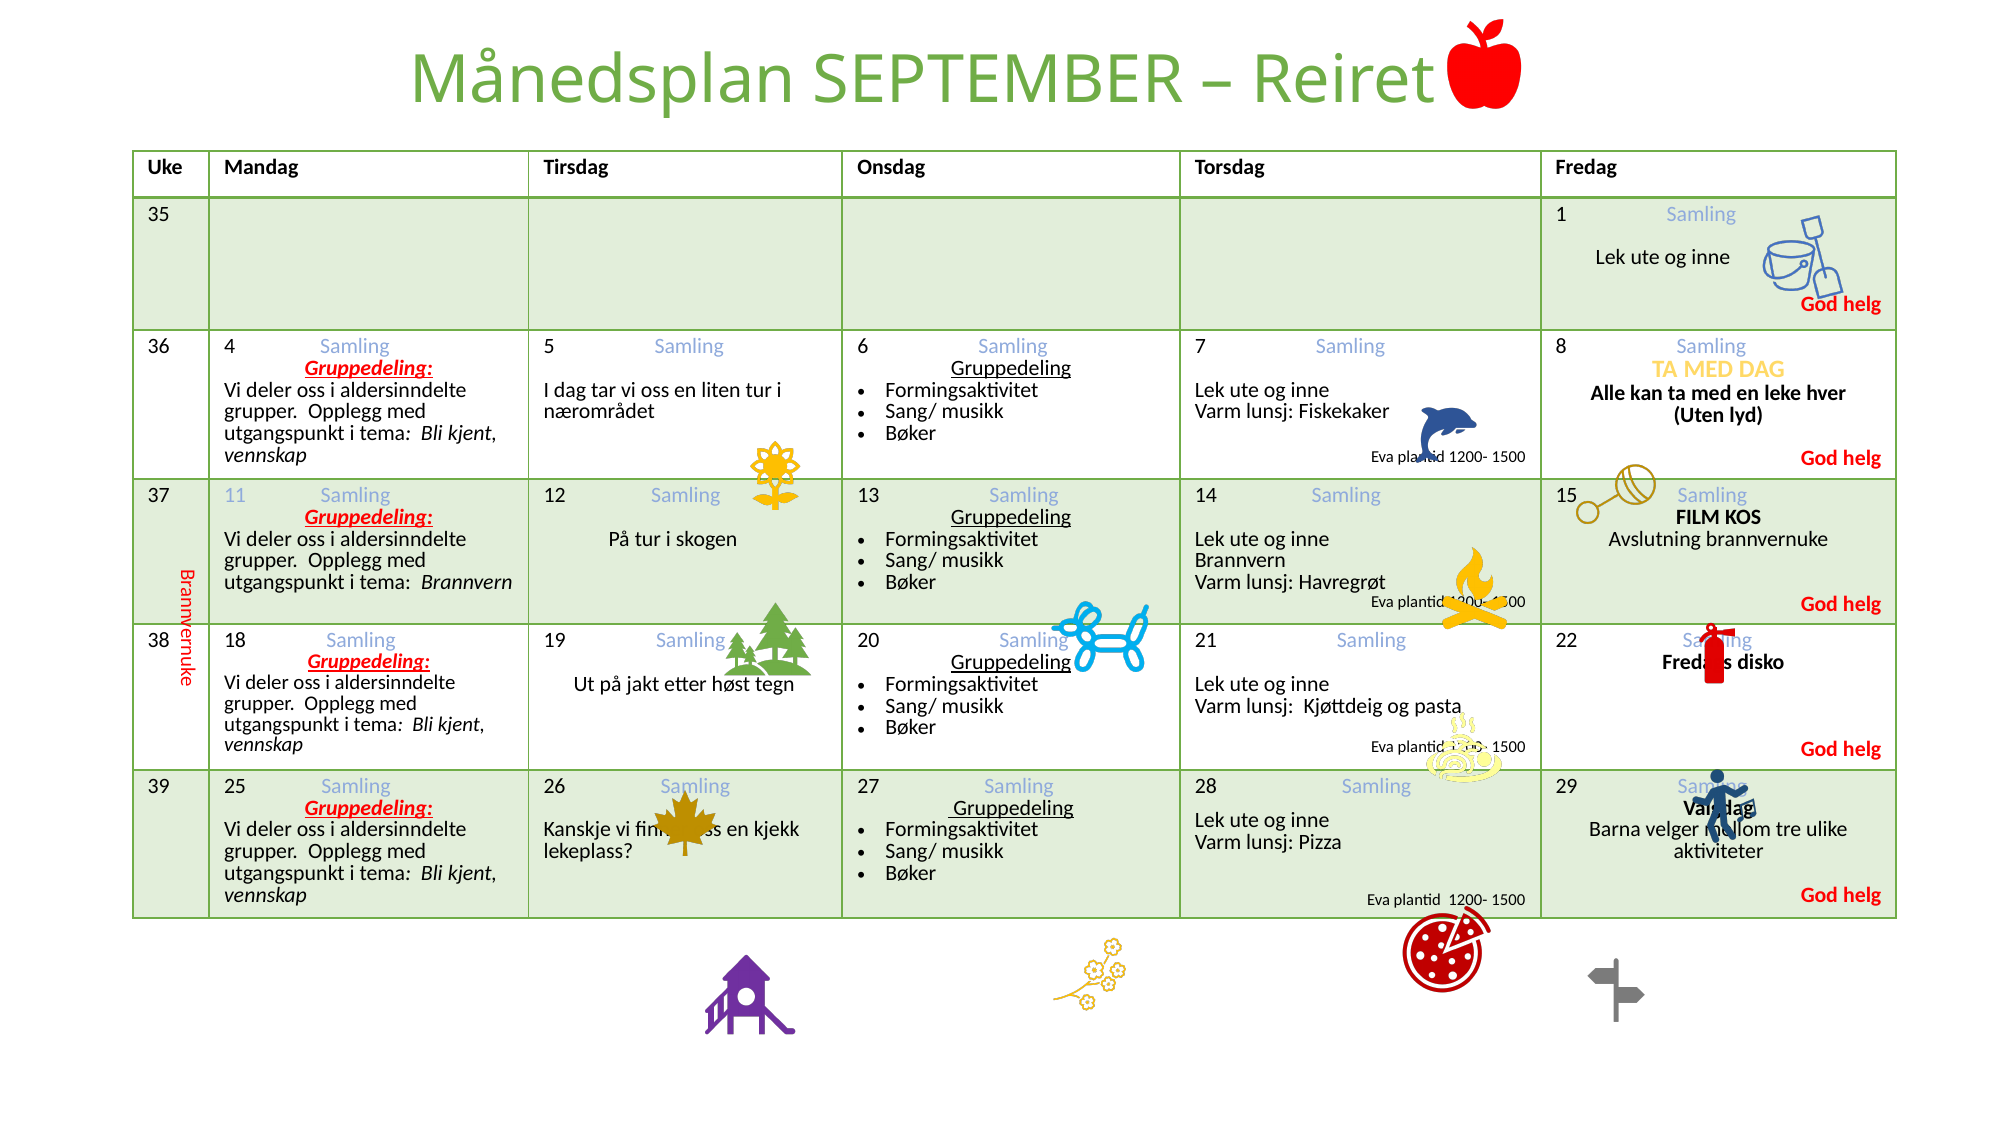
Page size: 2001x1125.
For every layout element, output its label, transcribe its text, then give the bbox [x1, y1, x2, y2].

table_cell [1181, 199, 1540, 329]
table_cell 38 [134, 625, 208, 769]
picture [1557, 438, 1674, 555]
table_cell 7 Samling Lek ute og inne Varm lunsj: Fiskekaker Eva plantid 1200- 1500 [1181, 331, 1540, 478]
table_cell 15 Samling FILM KOS Avslutning brannvernuke God helg [1542, 480, 1895, 623]
table_cell 13 Samling Gruppedeling Formingsaktivitet Sang/ musikk Bøker [843, 480, 1179, 623]
table_cell 1 Samling Lek ute og inne God helg [1542, 199, 1895, 329]
table_cell 14 Samling Lek ute og inne Brannvern Varm lunsj: Havregrøt Eva plantid 1200- 1500 [1181, 480, 1540, 623]
picture [720, 591, 815, 686]
table_header Fredag [1542, 152, 1895, 196]
table_cell 8 Samling TA MED DAG Alle kan ta med en leke hver (Uten lyd) God helg [1542, 331, 1895, 478]
table_cell 20 Samling Gruppedeling Formingsaktivitet Sang/ musikk Bøker [843, 625, 1179, 769]
picture [1744, 199, 1860, 315]
picture [1578, 952, 1654, 1028]
table_cell 26 Samling Kanskje vi finner oss en kjekk lekeplass? [529, 771, 841, 917]
table_cell 21 Samling Lek ute og inne Varm lunsj: Kjøttdeig og pasta Eva plantid 1200- 1500 [1181, 625, 1540, 769]
picture [1430, 10, 1538, 118]
table_cell 39 [134, 771, 208, 917]
picture [1051, 936, 1128, 1013]
table_cell 18 Samling Gruppedeling: Vi deler oss i aldersinndelte grupper. Opplegg med utgangspunkt i tema: Bli kjent, vennskap [210, 625, 528, 769]
table_cell Samling På tur i skogen [529, 480, 841, 623]
table_header Mandag [210, 152, 528, 196]
table_cell 28 Samling Lek ute og inne Varm lunsj: Pizza Eva plantid 1200- 1500 [1181, 771, 1540, 917]
table_cell 4 Samling Gruppedeling: Vi deler oss i aldersinndelte grupper. Opplegg med utgangspunkt i tema: Bli kjent, vennskap [210, 331, 528, 478]
picture [1684, 620, 1750, 686]
text_box Månedsplan SEPTEMBER – Reiret [37, 34, 1860, 125]
table_cell 25 Samling Gruppedeling: Vi deler oss i aldersinndelte grupper. Opplegg med utgangspunkt i tema: Bli kjent, vennskap [210, 771, 528, 917]
picture [649, 787, 721, 859]
picture [1399, 902, 1494, 997]
table_cell 5 Samling I dag tar vi oss en liten tur i nærområdet [529, 331, 841, 478]
table_cell 36 [134, 331, 208, 478]
picture [737, 437, 813, 513]
table_cell [843, 199, 1179, 329]
picture [1427, 541, 1522, 635]
table_cell 11 Samling Gruppedeling: Vi deler oss i aldersinndelte grupper. Opplegg med utgangspunkt i tema: Brannvern [210, 480, 528, 623]
table_cell [210, 199, 528, 329]
table_header Torsdag [1181, 152, 1540, 196]
table_cell 22 Samling Fredags disko God helg [1542, 625, 1895, 769]
table_cell 27 Samling Gruppedeling Formingsaktivitet Sang/ musikk Bøker [843, 771, 1179, 917]
table_cell Samling Ut på jakt etter høst tegn [529, 625, 841, 769]
table_header Uke [134, 152, 208, 196]
table_header Onsdag [843, 152, 1179, 196]
table_header Tirsdag [529, 152, 841, 196]
table_cell 29 Samling Valgdag Barna velger mellom tre ulike aktiviteter God helg [1542, 771, 1895, 917]
table_cell [529, 199, 841, 329]
picture [1044, 578, 1161, 695]
table_cell 6 Samling Gruppedeling Formingsaktivitet Sang/ musikk Bøker [843, 331, 1179, 478]
text_box Brannvernuke [153, 554, 210, 711]
picture [703, 947, 797, 1042]
picture [1423, 706, 1505, 788]
table_cell 35 [134, 199, 208, 329]
picture [1684, 765, 1766, 847]
picture [1408, 397, 1484, 473]
table_cell 37 [134, 480, 208, 623]
